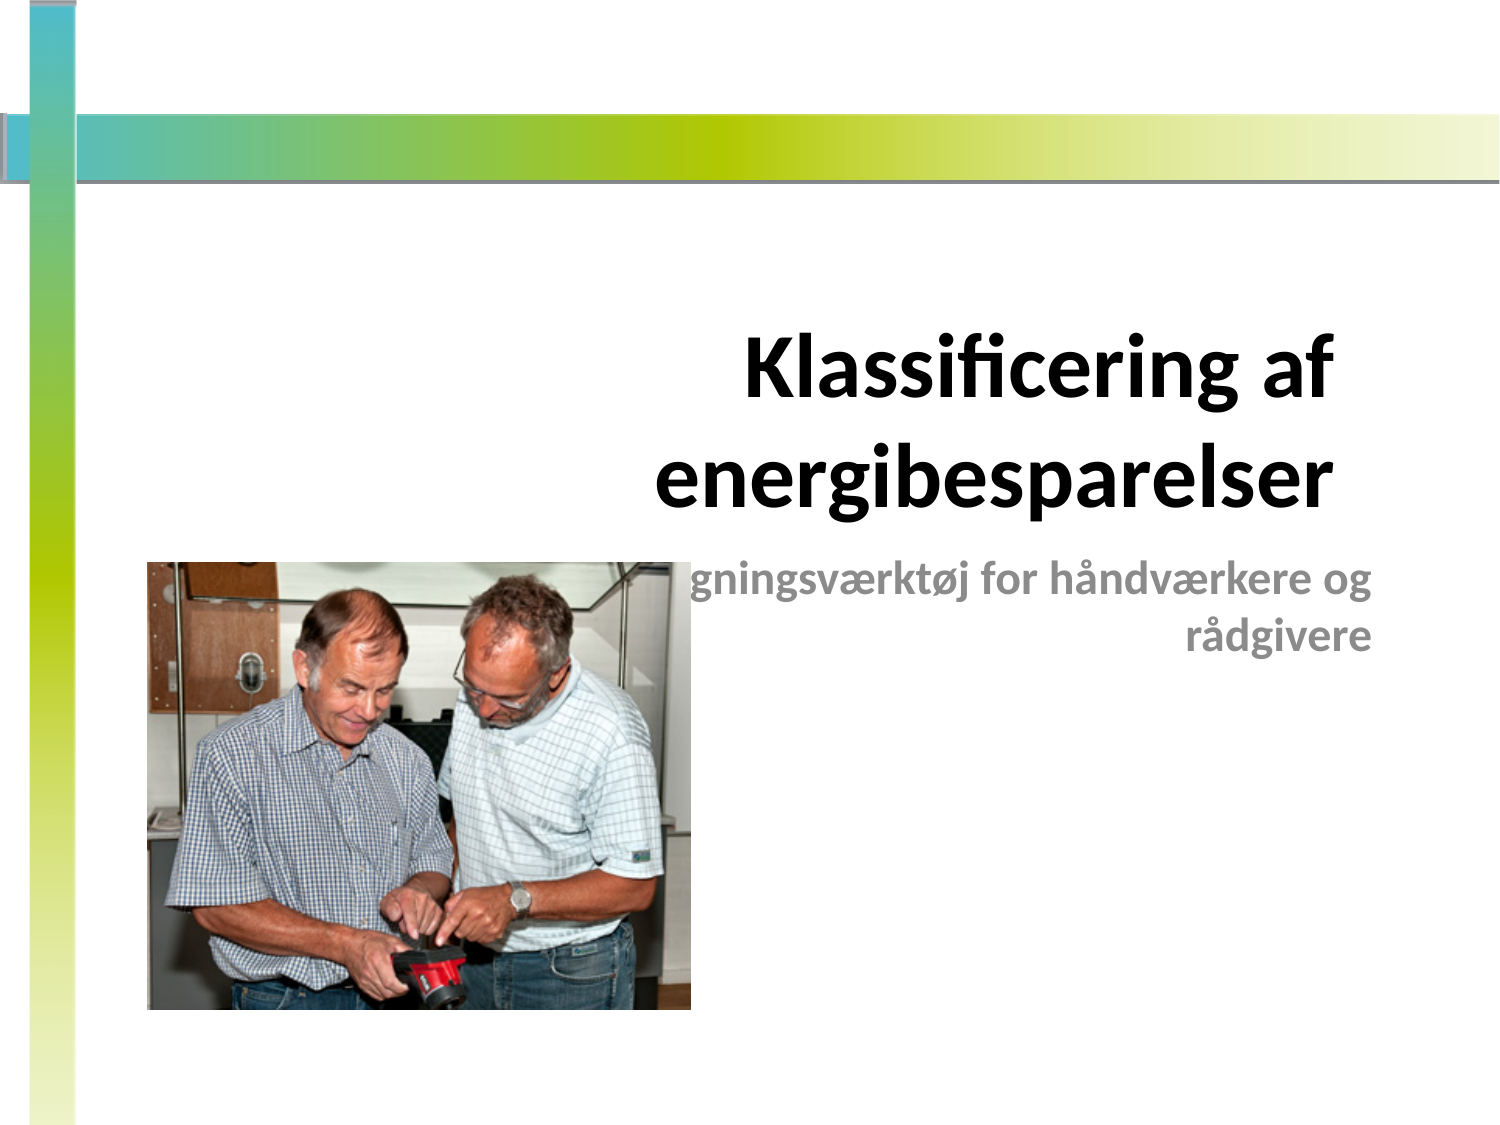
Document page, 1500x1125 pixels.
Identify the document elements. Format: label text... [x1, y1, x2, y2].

text_box Klassificering af energibesparelser [277, 295, 1351, 537]
text_box Beregningsværktøj for håndværkere og rådgivere [616, 538, 1388, 669]
picture [0, 1, 1500, 1125]
